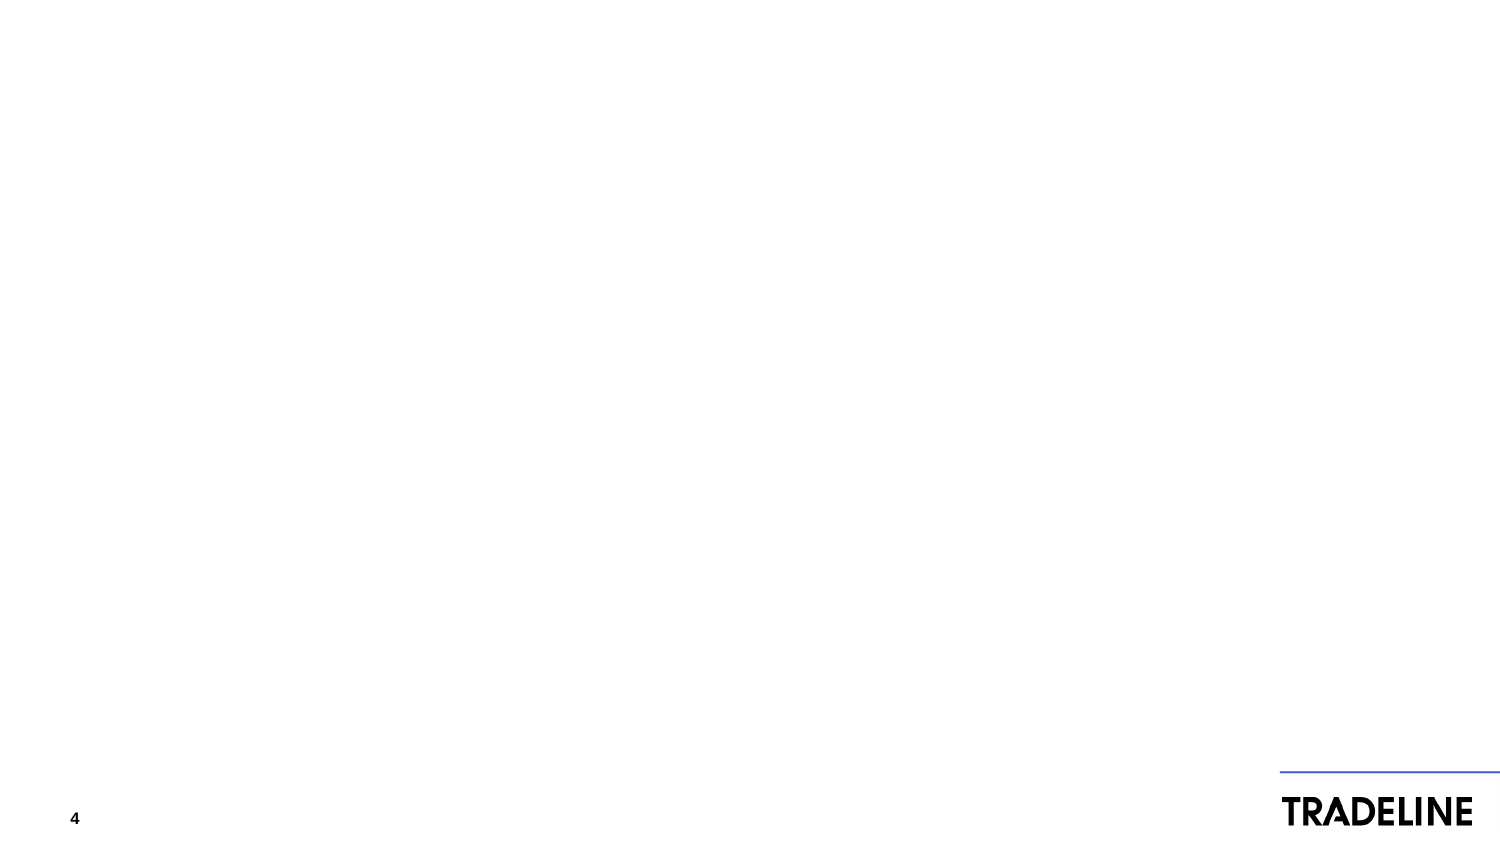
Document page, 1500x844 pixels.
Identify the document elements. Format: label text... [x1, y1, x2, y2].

slide_number 4 [37, 804, 113, 832]
picture [1277, 770, 1500, 828]
